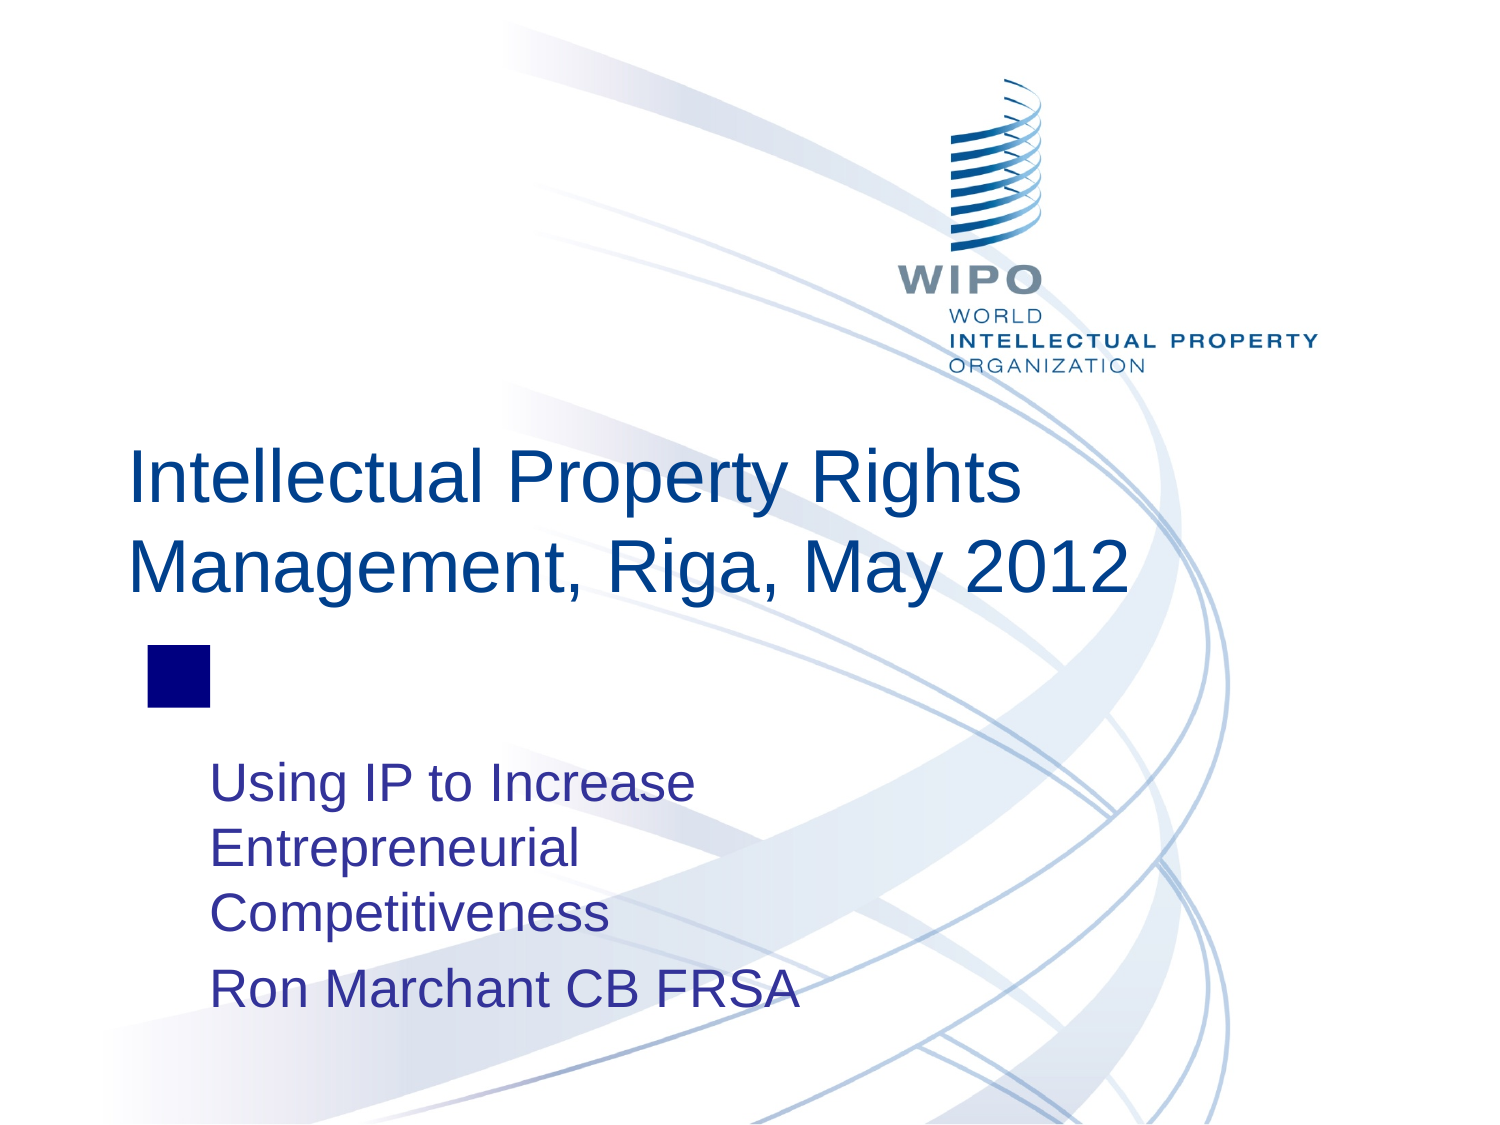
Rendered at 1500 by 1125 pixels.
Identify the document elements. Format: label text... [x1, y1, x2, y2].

title Intellectual Property Rights Management, Riga, May 2012 [111, 396, 1388, 639]
picture [0, 0, 1500, 1125]
subtitle Using IP to Increase Entrepreneurial Competitiveness Ron Marchant CB FRSA [194, 739, 1005, 959]
text_box [147, 645, 211, 708]
text_box [218, 881, 1356, 1070]
